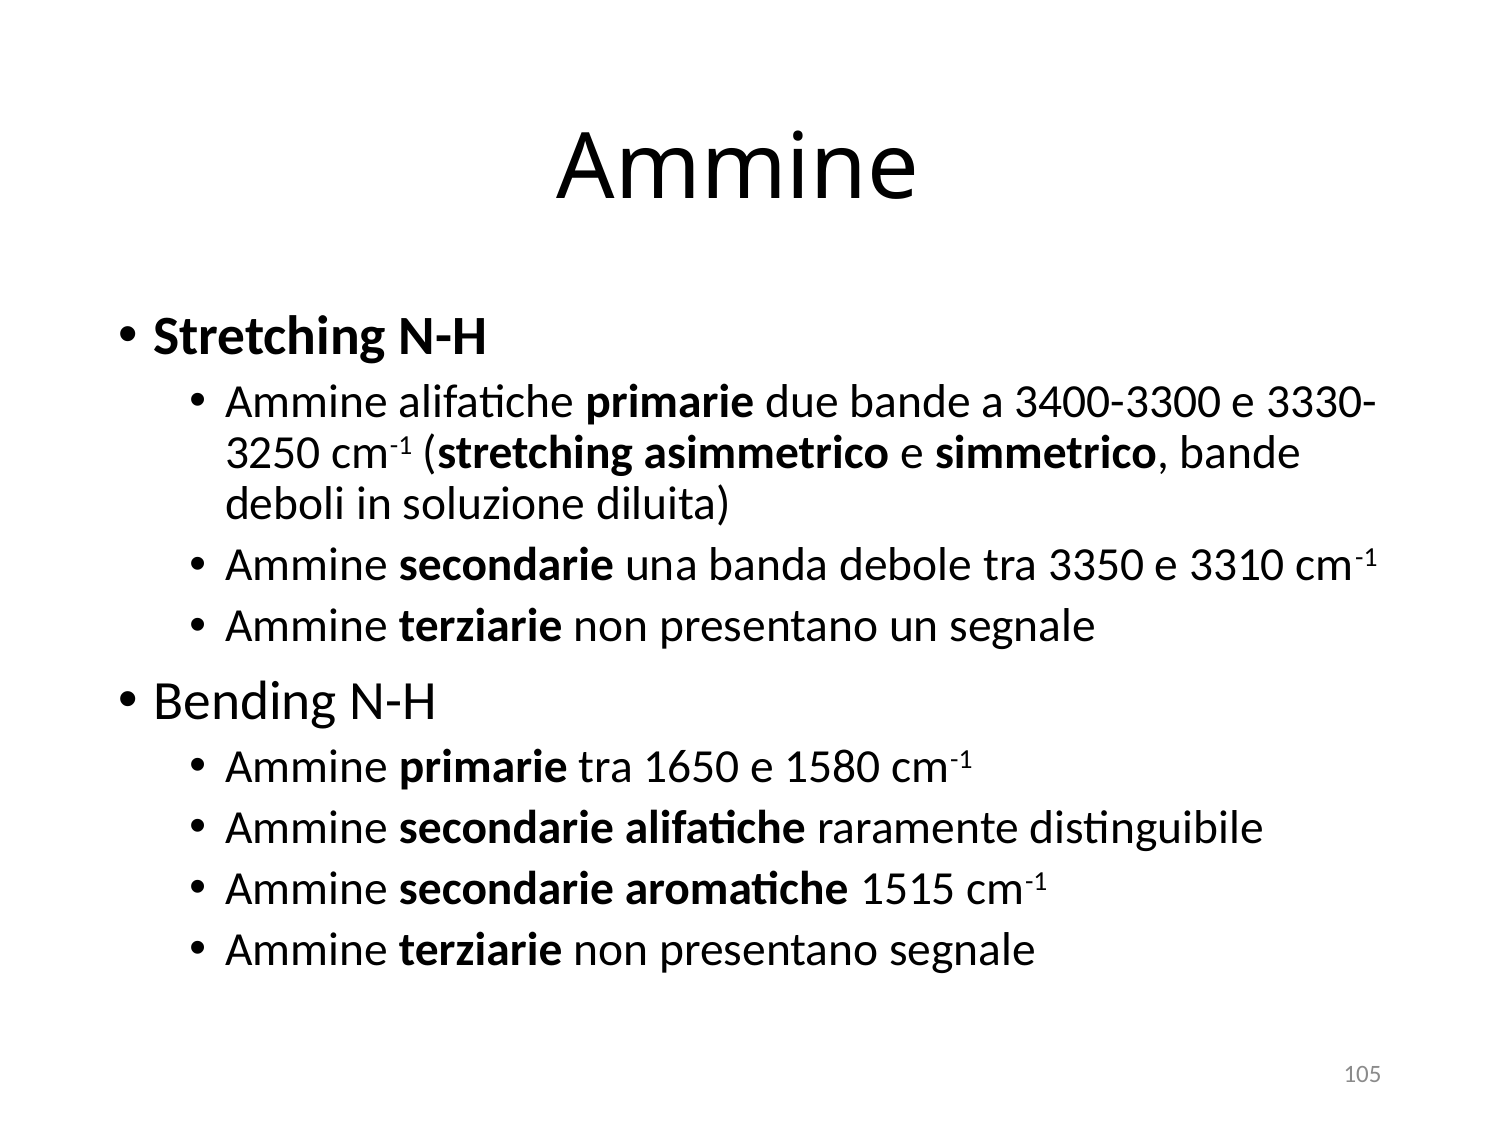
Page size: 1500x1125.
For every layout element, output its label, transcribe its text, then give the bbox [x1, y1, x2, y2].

list Stretching N-H Ammine alifatiche primarie due bande a 3400-3300 e 3330-3250 cm-1 (stretching asimmetrico e simmetrico, bande deboli in soluzione diluita) Ammine secondarie una banda debole tra 3350 e 3310 cm-1 Ammine terziarie non presentano un segnale Bending N-H Ammine primarie tra 1650 e 1580 cm-1 Ammine secondarie alifatiche raramente distinguibile Ammine secondarie aromatiche 1515 cm-1 Ammine terziarie non presentano segnale [103, 299, 1397, 1014]
title Ammine [103, 59, 1397, 278]
slide_number 105 [1059, 1042, 1397, 1103]
